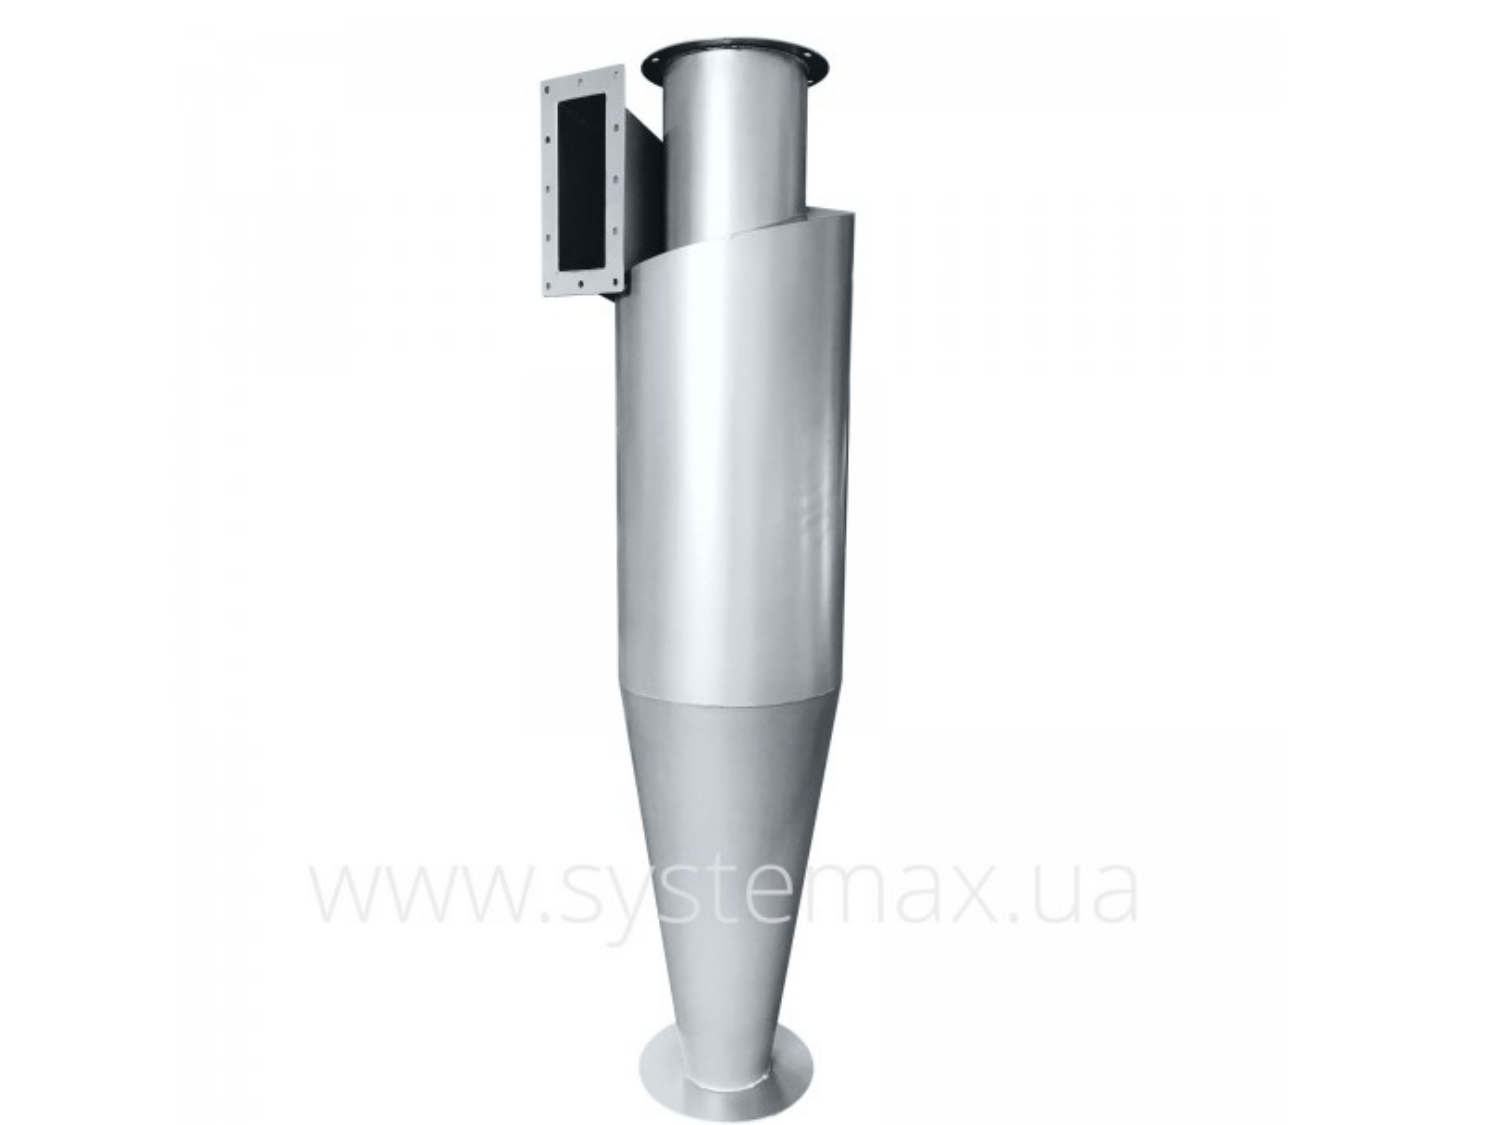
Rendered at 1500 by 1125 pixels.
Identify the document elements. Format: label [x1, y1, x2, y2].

list [170, 19, 1282, 1125]
